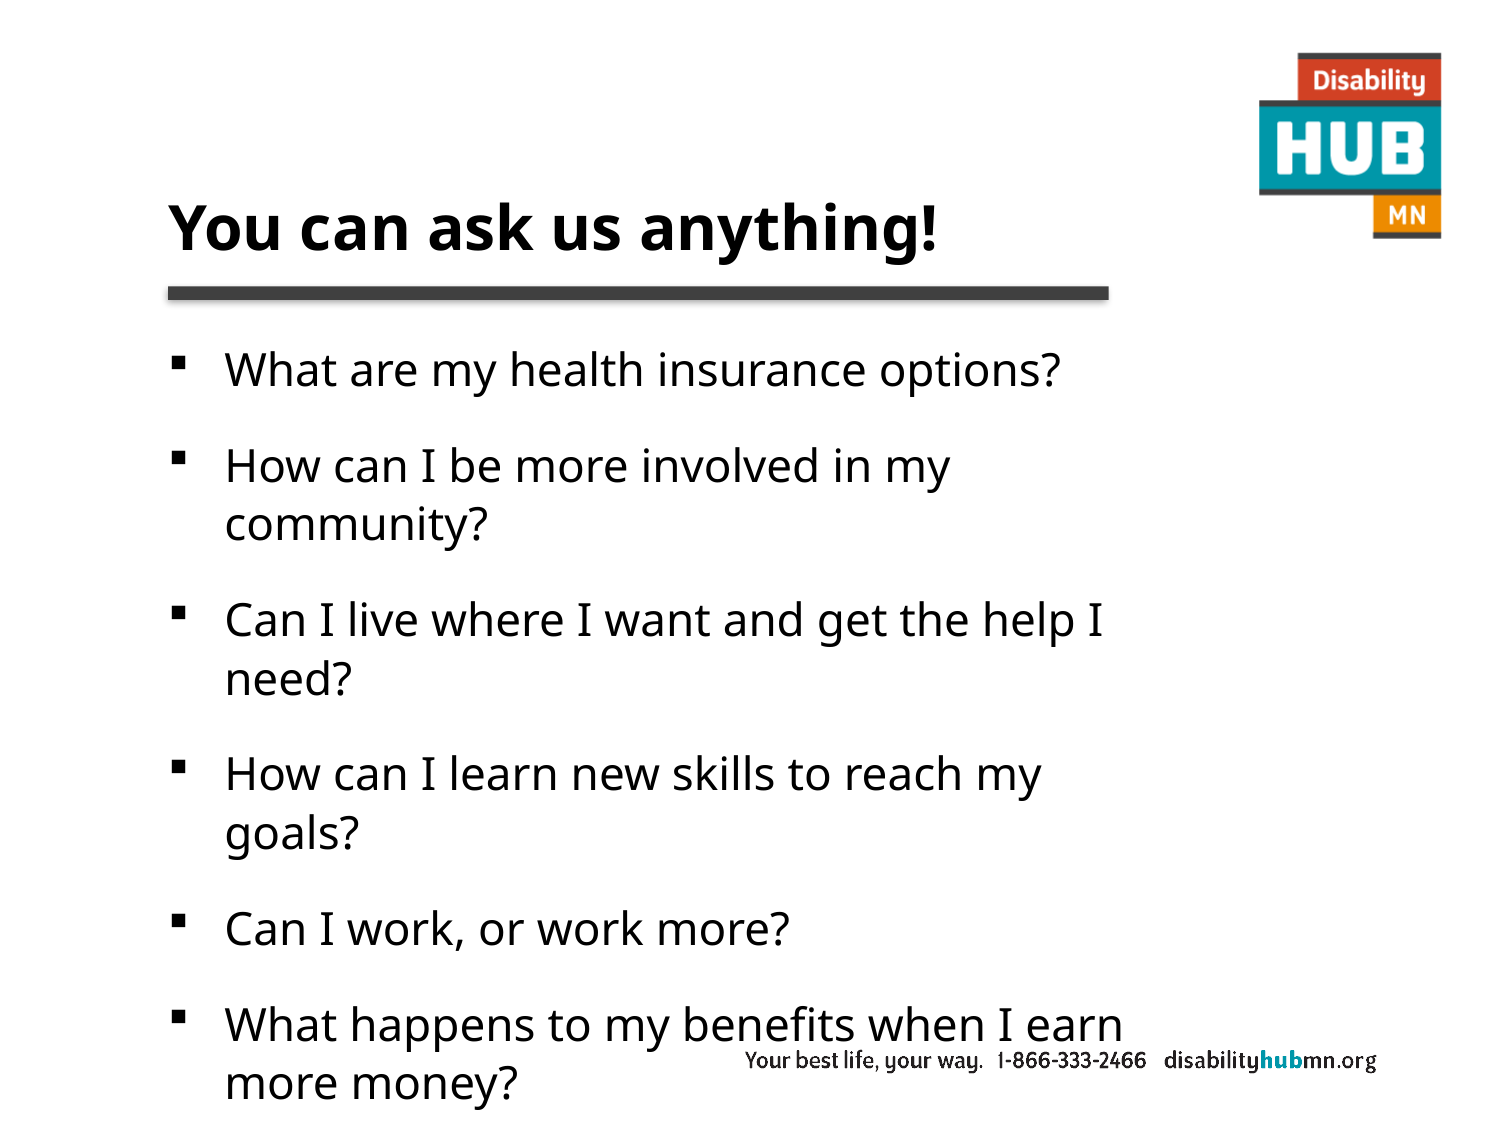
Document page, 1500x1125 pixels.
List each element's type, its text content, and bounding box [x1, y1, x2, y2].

title You can ask us anything! [168, 63, 1109, 263]
picture [1177, 0, 1477, 301]
picture [744, 1047, 1377, 1074]
list What are my health insurance options? How can I be more involved in my community? Can I live where I want and get the help I need? How can I learn new skills to reach my goals? Can I work, or work more? What happens to my benefits when I earn more money? [168, 337, 1181, 1019]
